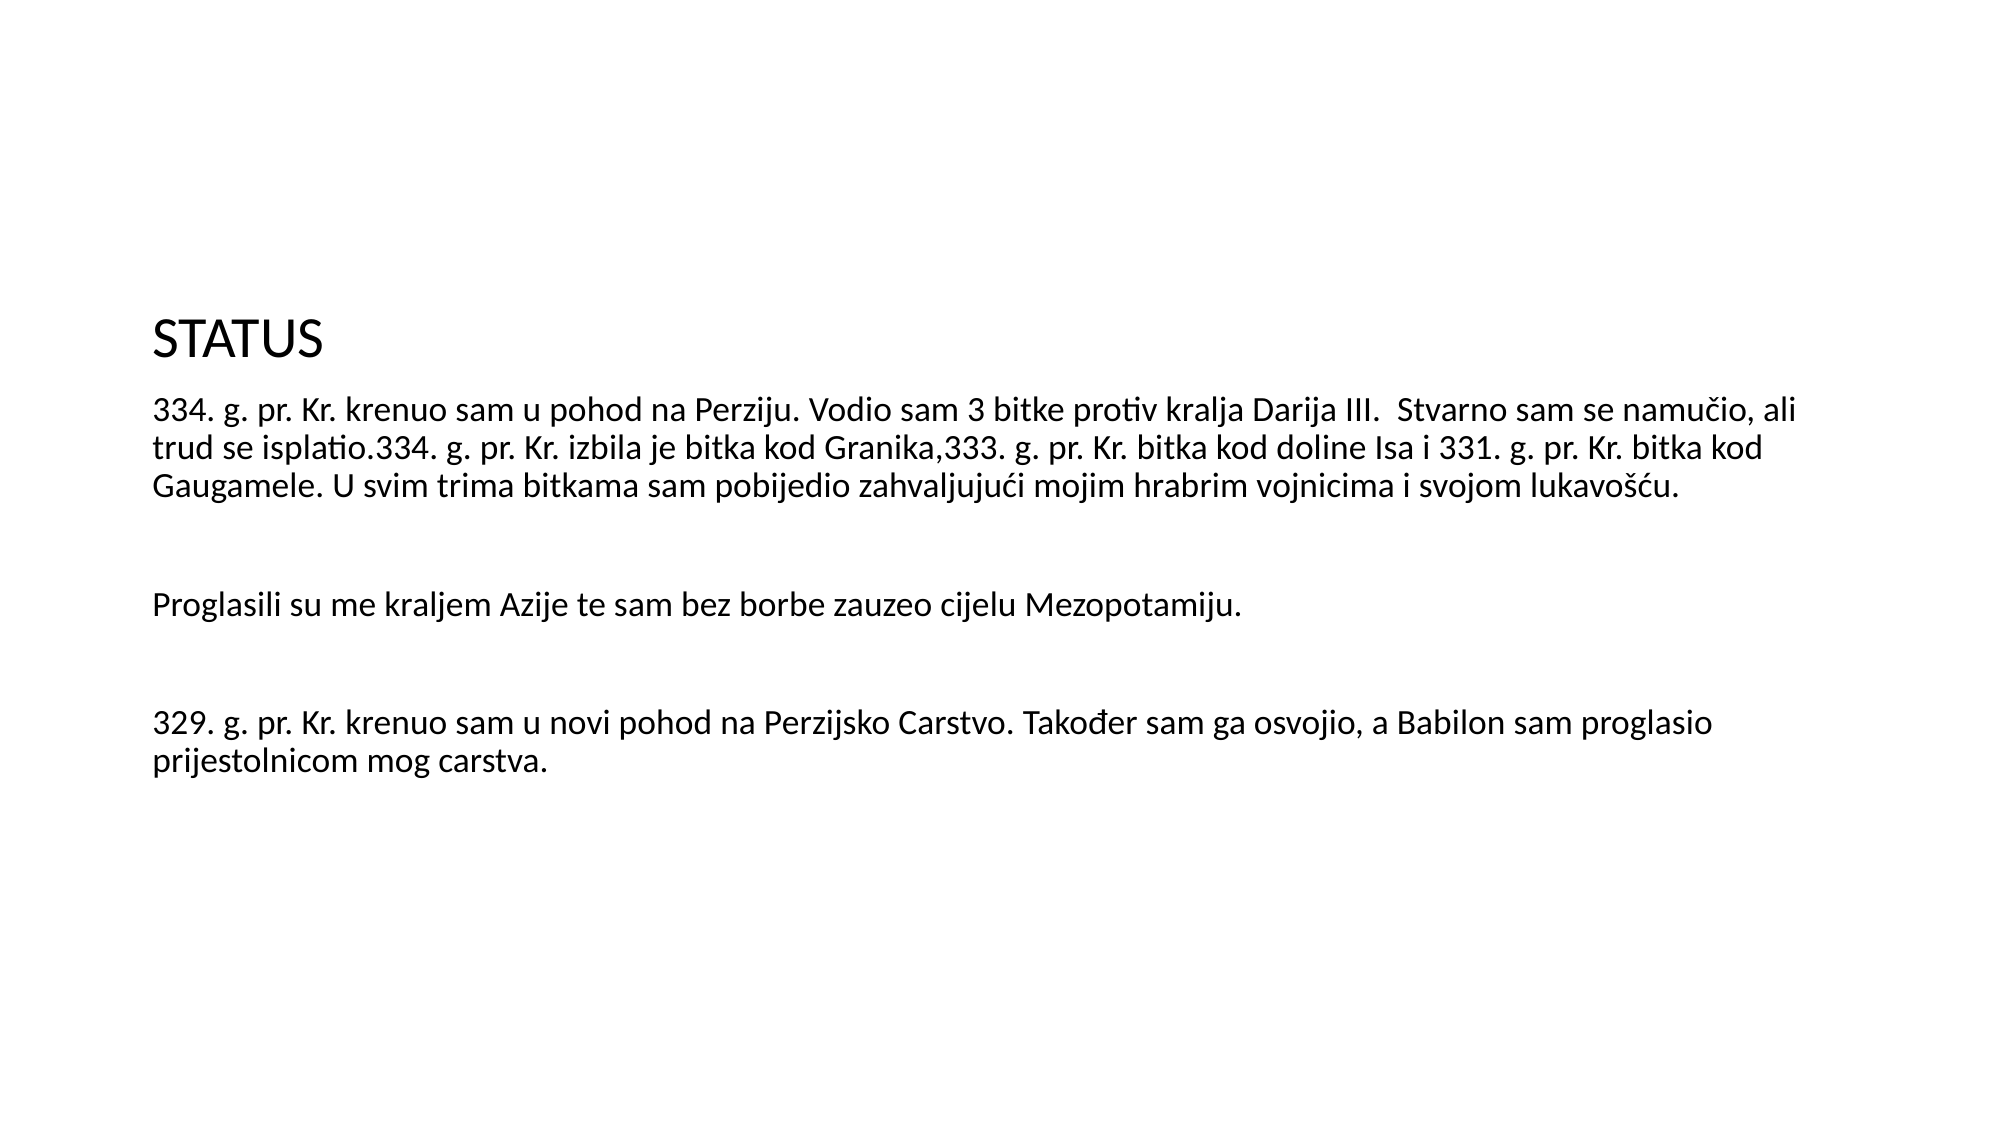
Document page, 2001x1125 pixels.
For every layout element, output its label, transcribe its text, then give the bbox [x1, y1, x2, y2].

list STATUS 334. g. pr. Kr. krenuo sam u pohod na Perziju. Vodio sam 3 bitke protiv kralja Darija III. Stvarno sam se namučio, ali trud se isplatio.334. g. pr. Kr. izbila je bitka kod Granika,333. g. pr. Kr. bitka kod doline Isa i 331. g. pr. Kr. bitka kod Gaugamele. U svim trima bitkama sam pobijedio zahvaljujući mojim hrabrim vojnicima i svojom lukavošću. Proglasili su me kraljem Azije te sam bez borbe zauzeo cijelu Mezopotamiju. 329. g. pr. Kr. krenuo sam u novi pohod na Perzijsko Carstvo. Također sam ga osvojio, a Babilon sam proglasio prijestolnicom mog carstva. [137, 299, 1863, 1014]
